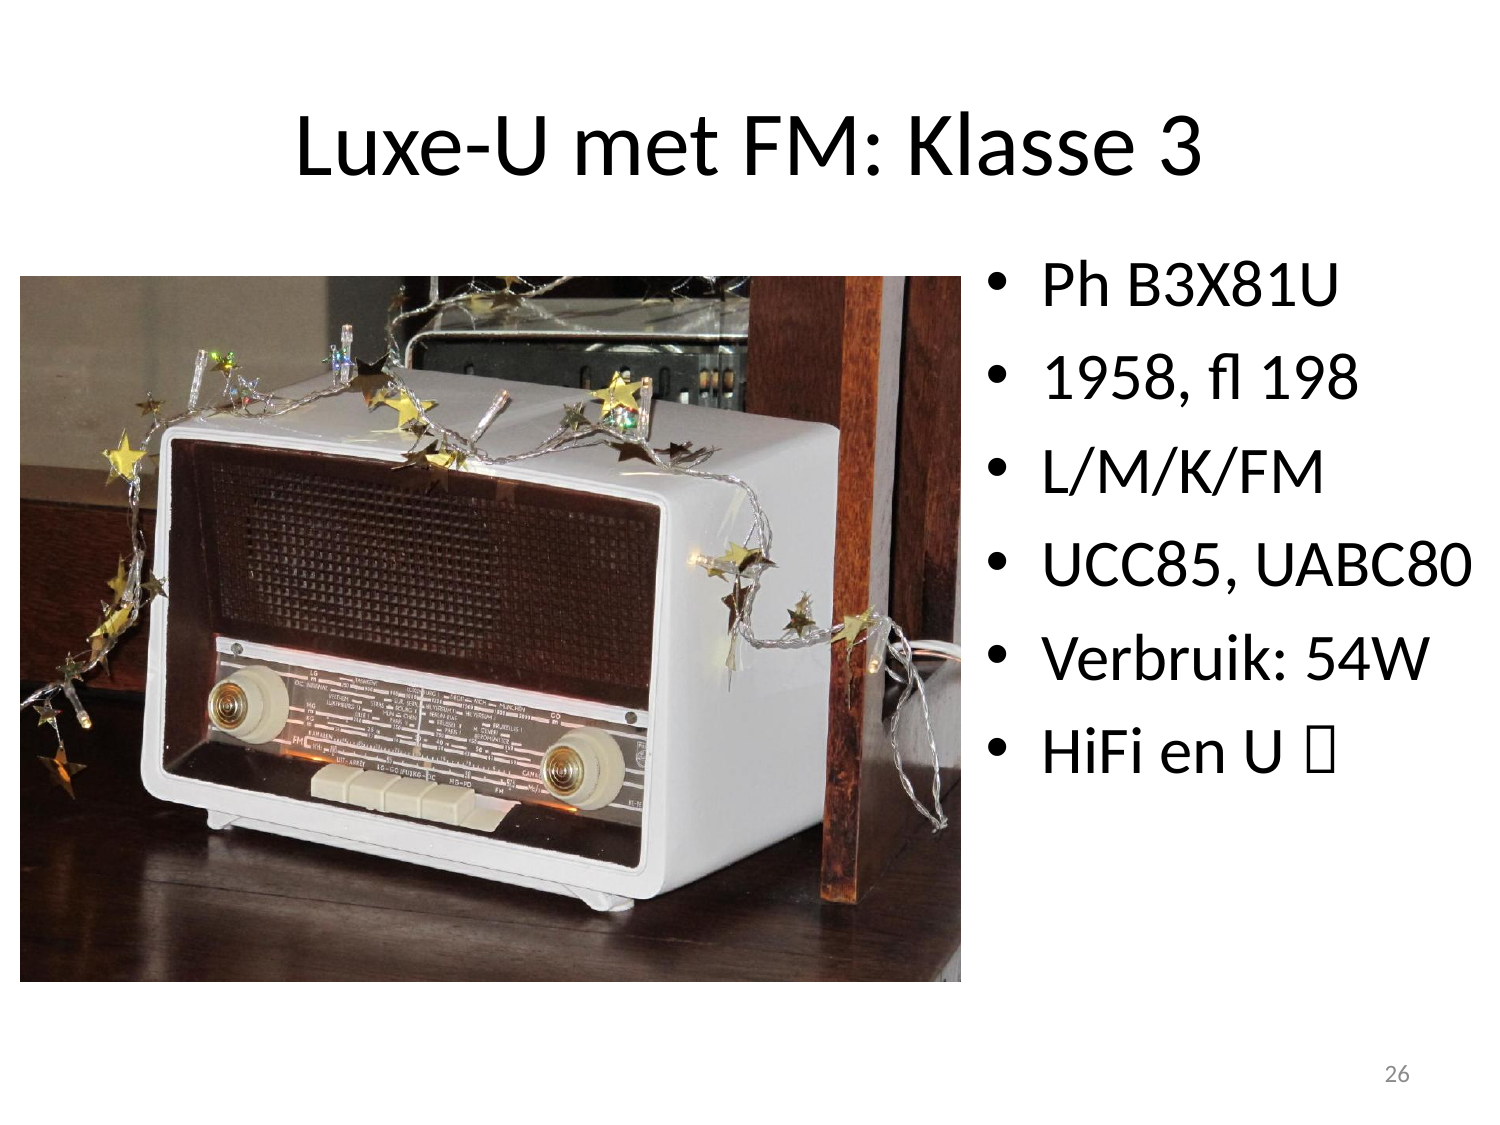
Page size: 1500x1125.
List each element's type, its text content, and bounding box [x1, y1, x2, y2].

slide_number 26 [1074, 1042, 1425, 1103]
title Luxe-U met FM: Klasse 3 [75, 45, 1425, 233]
picture [20, 276, 962, 982]
list Ph B3X81U 1958, fl 198 L/M/K/FM UCC85, UABC80 Verbruik: 54W HiFi en U  [970, 232, 1496, 1059]
